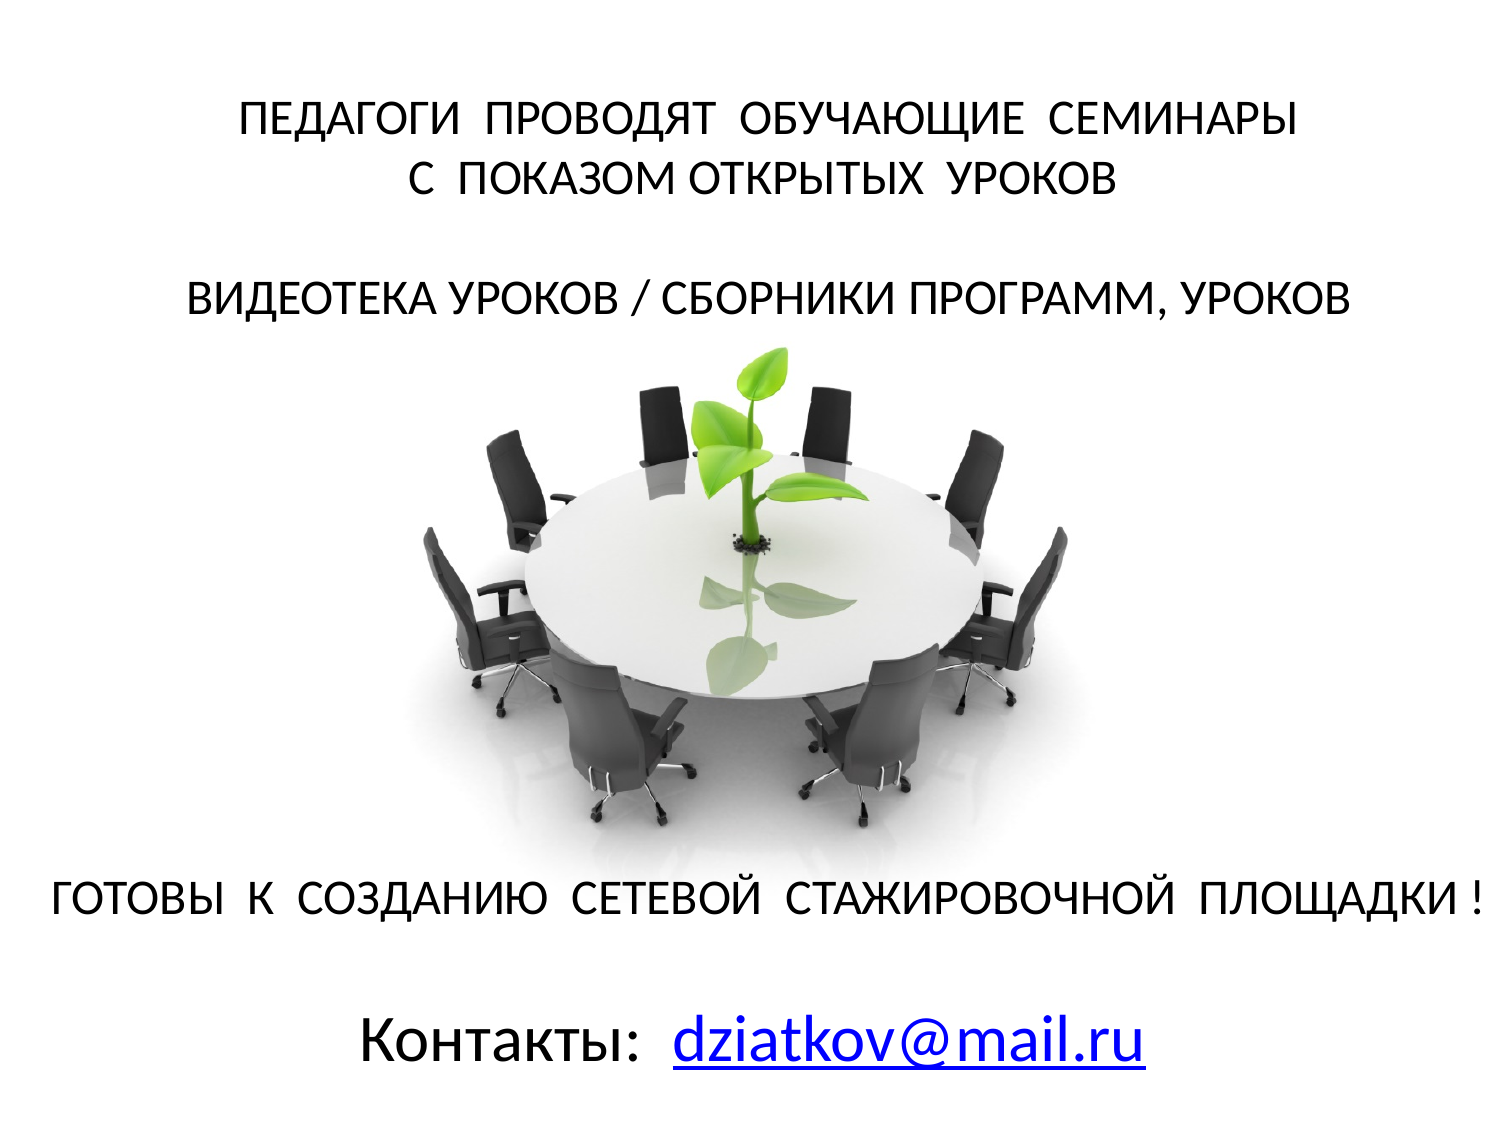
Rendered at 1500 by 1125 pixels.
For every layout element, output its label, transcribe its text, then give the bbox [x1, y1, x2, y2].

text_box Контакты: dziatkov@mail.ru [344, 987, 1177, 1083]
picture [362, 314, 1129, 918]
text_box ПЕДАГОГИ ПРОВОДЯТ ОБУЧАЮЩИЕ СЕМИНАРЫ С ПОКАЗОМ ОТКРЫТЫХ УРОКОВ ВИДЕОТЕКА УРОКОВ / СБОРНИКИ ПРОГРАММ, УРОКОВ ГОТОВЫ К СОЗДАНИЮ СЕТЕВОЙ СТАЖИРОВОЧНОЙ ПЛОЩАДКИ ! [36, 77, 1500, 933]
